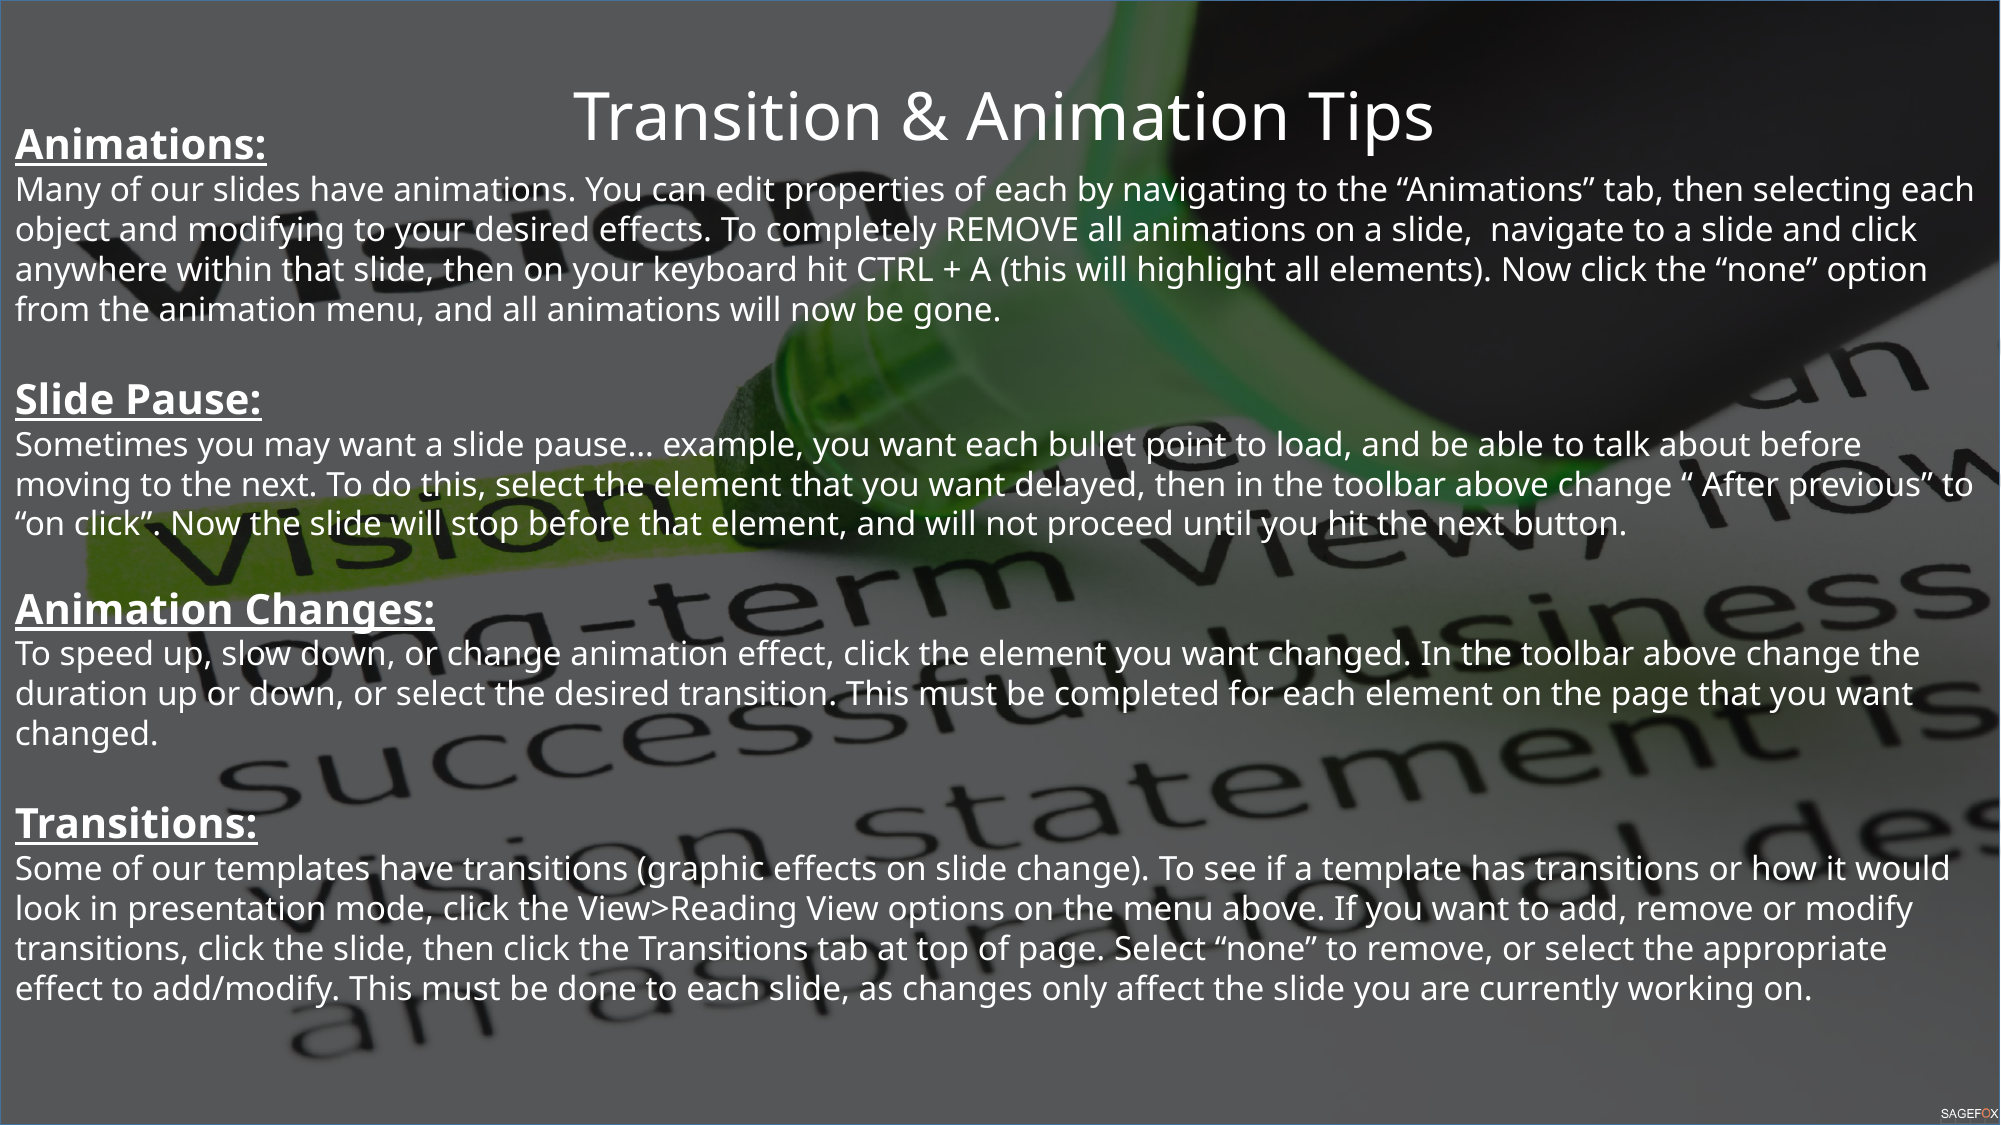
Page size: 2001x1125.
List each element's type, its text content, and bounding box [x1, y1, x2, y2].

text_box Animations: Many of our slides have animations. You can edit properties of each by navigating to the “Animations” tab, then selecting each object and modifying to your desired effects. To completely REMOVE all animations on a slide, navigate to a slide and click anywhere within that slide, then on your keyboard hit CTRL + A (this will highlight all elements). Now click the “none” option from the animation menu, and all animations will now be gone. Slide Pause: Sometimes you may want a slide pause… example, you want each bullet point to load, and be able to talk about before moving to the next. To do this, select the element that you want delayed, then in the toolbar above change “ After previous” to “on click”. Now the slide will stop before that element, and will not proceed until you hit the next button. Animation Changes: To speed up, slow down, or change animation effect, click the element you want changed. In the toolbar above change the duration up or down, or select the desired transition. This must be completed for each element on the page that you want changed. Transitions: Some of our templates have transitions (graphic effects on slide change). To see if a template has transitions or how it would look in presentation mode, click the View>Reading View options on the menu above. If you want to add, remove or modify transitions, click the slide, then click the Transitions tab at top of page. Select “none” to remove, or select the appropriate effect to add/modify. This must be done to each slide, as changes only affect the slide you are currently working on. [0, 0, 2000, 1125]
title Transition & Animation Tips [477, 59, 1532, 177]
